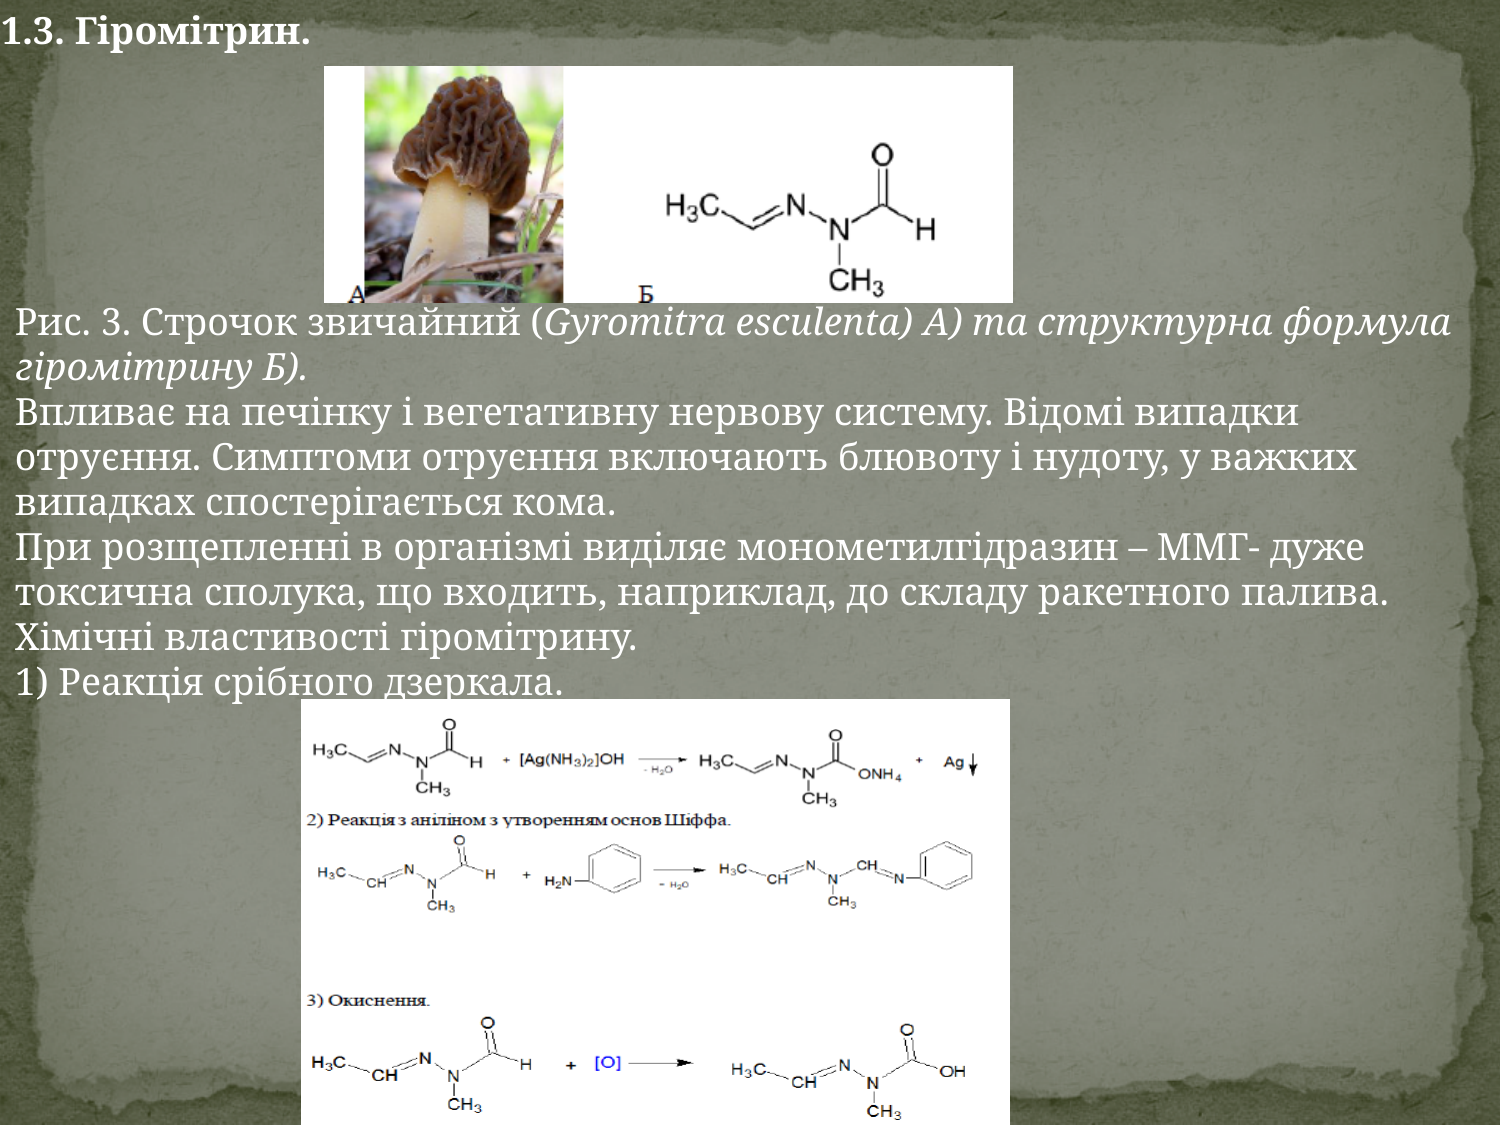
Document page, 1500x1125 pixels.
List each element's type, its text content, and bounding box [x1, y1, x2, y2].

text_box 1.3. Гіромітрин. [0, 0, 337, 60]
text_box Рис. 3. Строчок звичайний (Gyromitra esculenta) А) та структурна формула гіромітрину Б). Впливає на печінку і вегетативну нервову систему. Відомі випадки отруєння. Симптоми отруєння включають блювоту і нудоту, у важких випадках спостерігається кома. При розщепленні в організмі виділяє монометилгідразин – ММГ- дуже токсична сполука, що входить, наприклад, до складу ракетного палива. Хімічні властивості гіромітрину. 1) Реакція срібного дзеркала. [0, 290, 1500, 711]
picture [324, 66, 1013, 303]
picture [301, 699, 1010, 1125]
